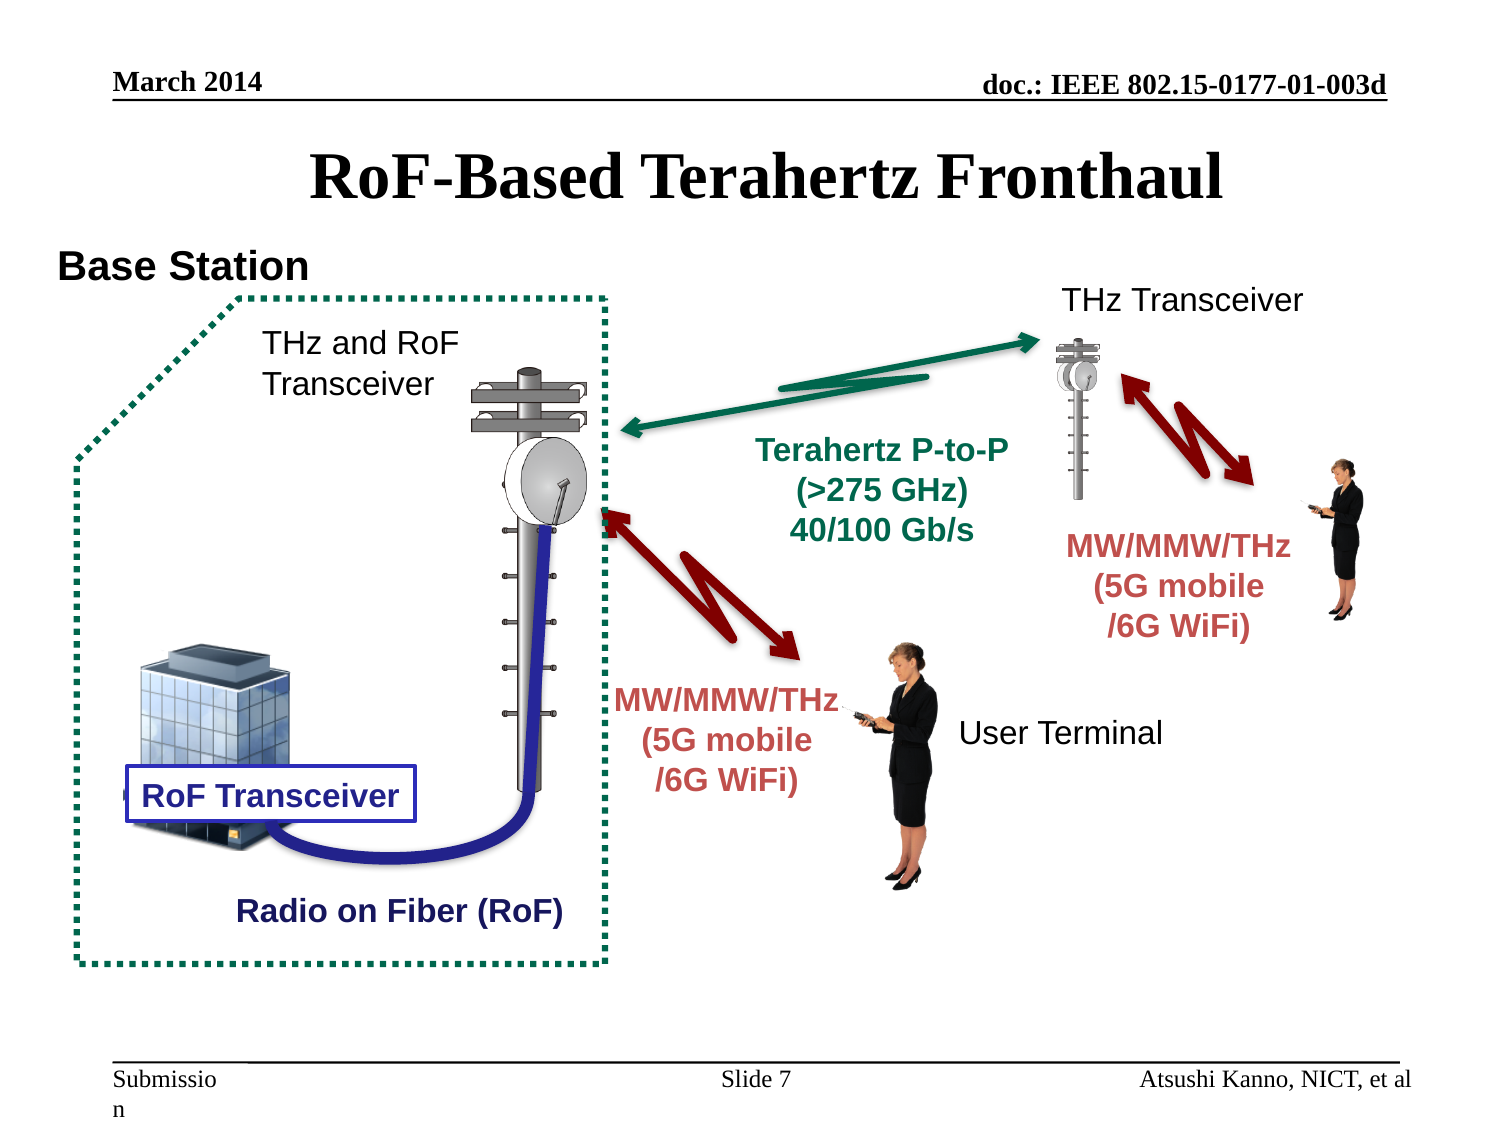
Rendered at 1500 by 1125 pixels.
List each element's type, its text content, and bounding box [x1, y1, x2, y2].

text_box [1055, 337, 1101, 500]
text_box Terahertz P-to-P (>275 GHz) 40/100 Gb/s [740, 420, 1025, 556]
text_box [606, 509, 801, 661]
title RoF-Based Terahertz Fronthaul [53, 112, 1483, 232]
text_box MW/MMW/THz (5G mobile /6G WiFi) [606, 670, 834, 806]
slide_number Slide 7 [712, 1062, 800, 1093]
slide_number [112, 62, 375, 98]
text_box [385, 678, 415, 937]
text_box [470, 367, 587, 794]
picture [1299, 455, 1365, 624]
text_box [1120, 373, 1254, 486]
text_box [620, 334, 1041, 436]
picture [839, 638, 940, 895]
text_box Base Station [42, 231, 326, 297]
text_box [76, 298, 606, 965]
picture [123, 641, 333, 851]
text_box MW/MMW/THz (5G mobile /6G WiFi) [1051, 517, 1307, 652]
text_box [528, 525, 546, 794]
footer Atsushi Kanno, NICT, et al [900, 1062, 1413, 1093]
text_box THz Transceiver [1046, 270, 1319, 326]
text_box User Terminal [944, 704, 1179, 759]
